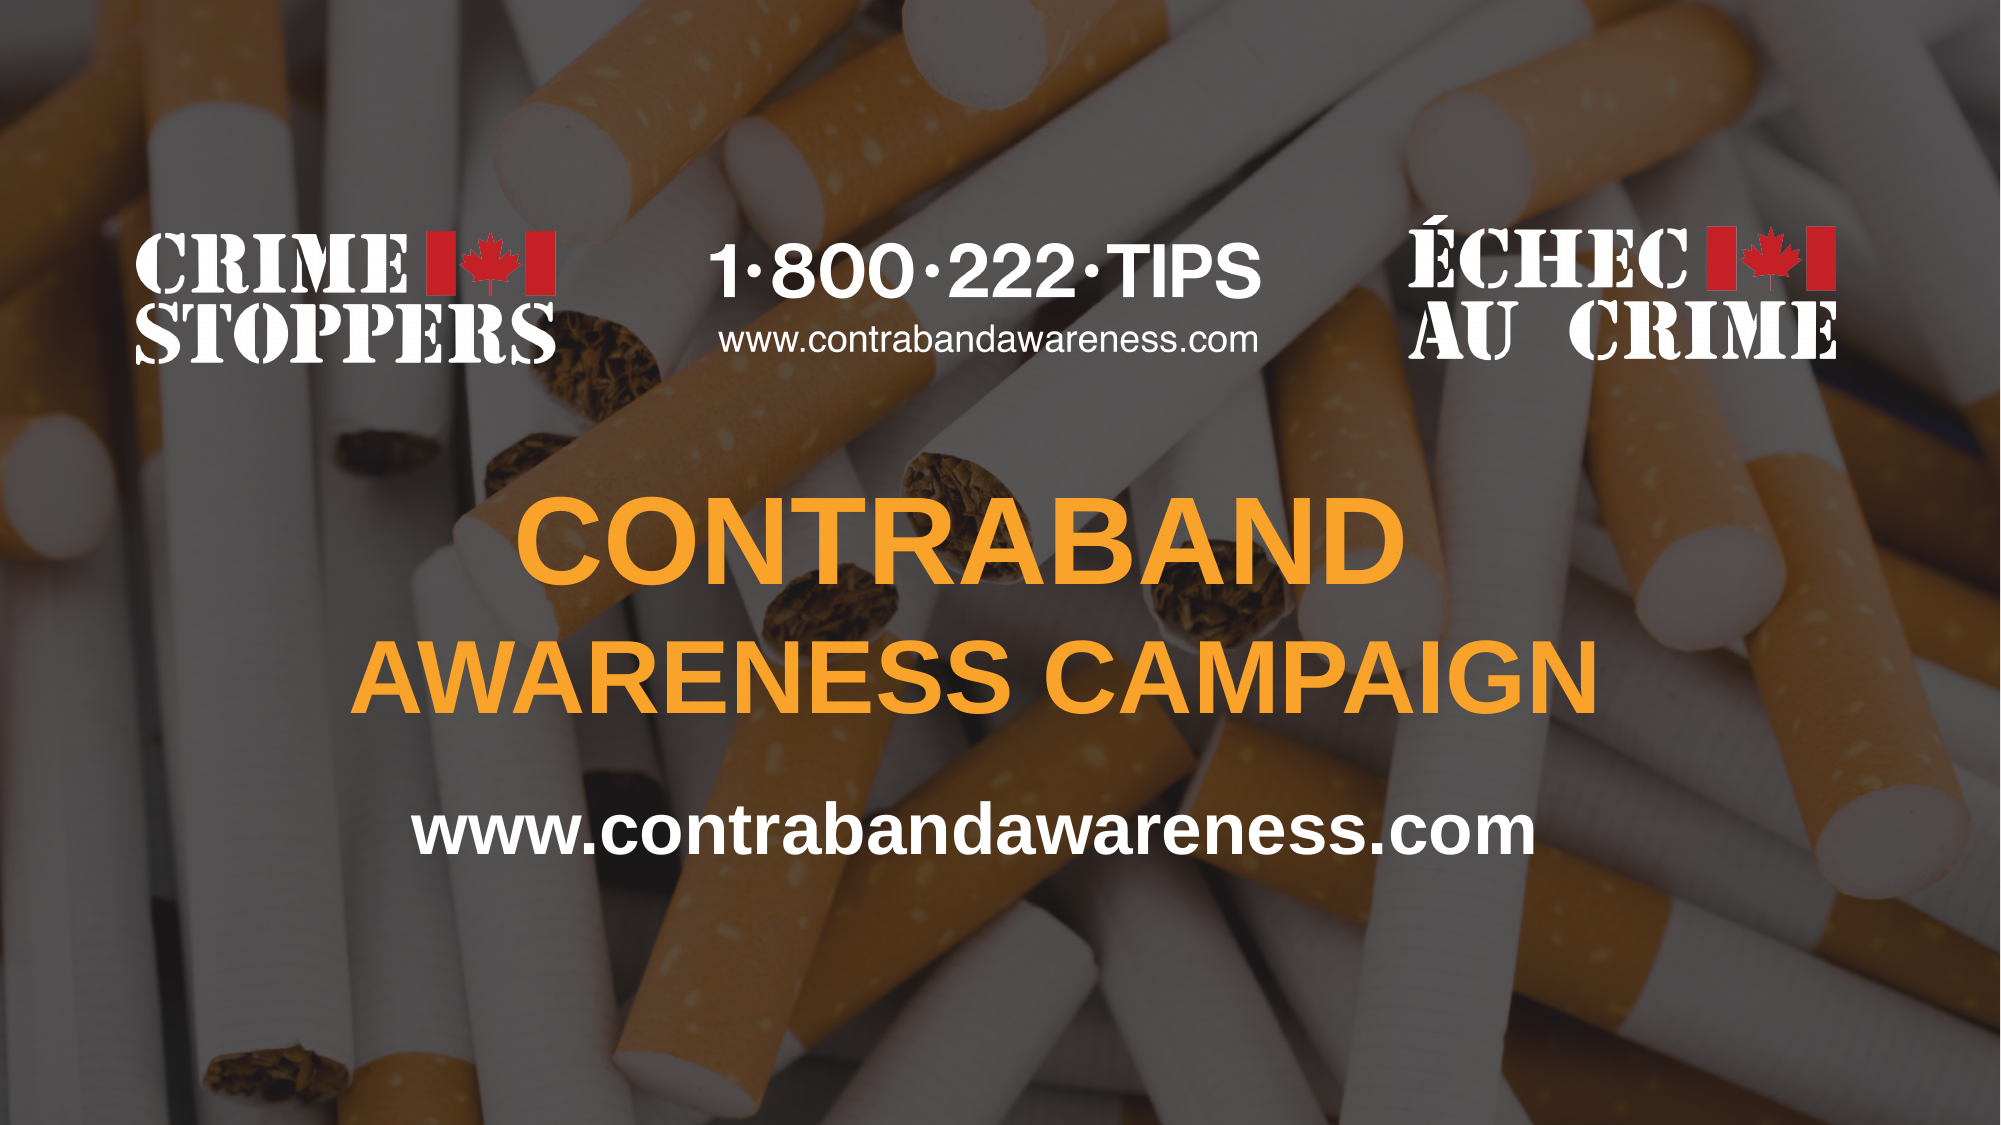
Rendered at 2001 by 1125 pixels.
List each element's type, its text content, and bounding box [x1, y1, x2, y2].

picture [0, 0, 2001, 1125]
text_box www.contrabandawareness.com [114, 773, 1836, 1125]
subtitle CONTRABAND AWARENESS CAMPAIGN [114, 452, 1836, 773]
